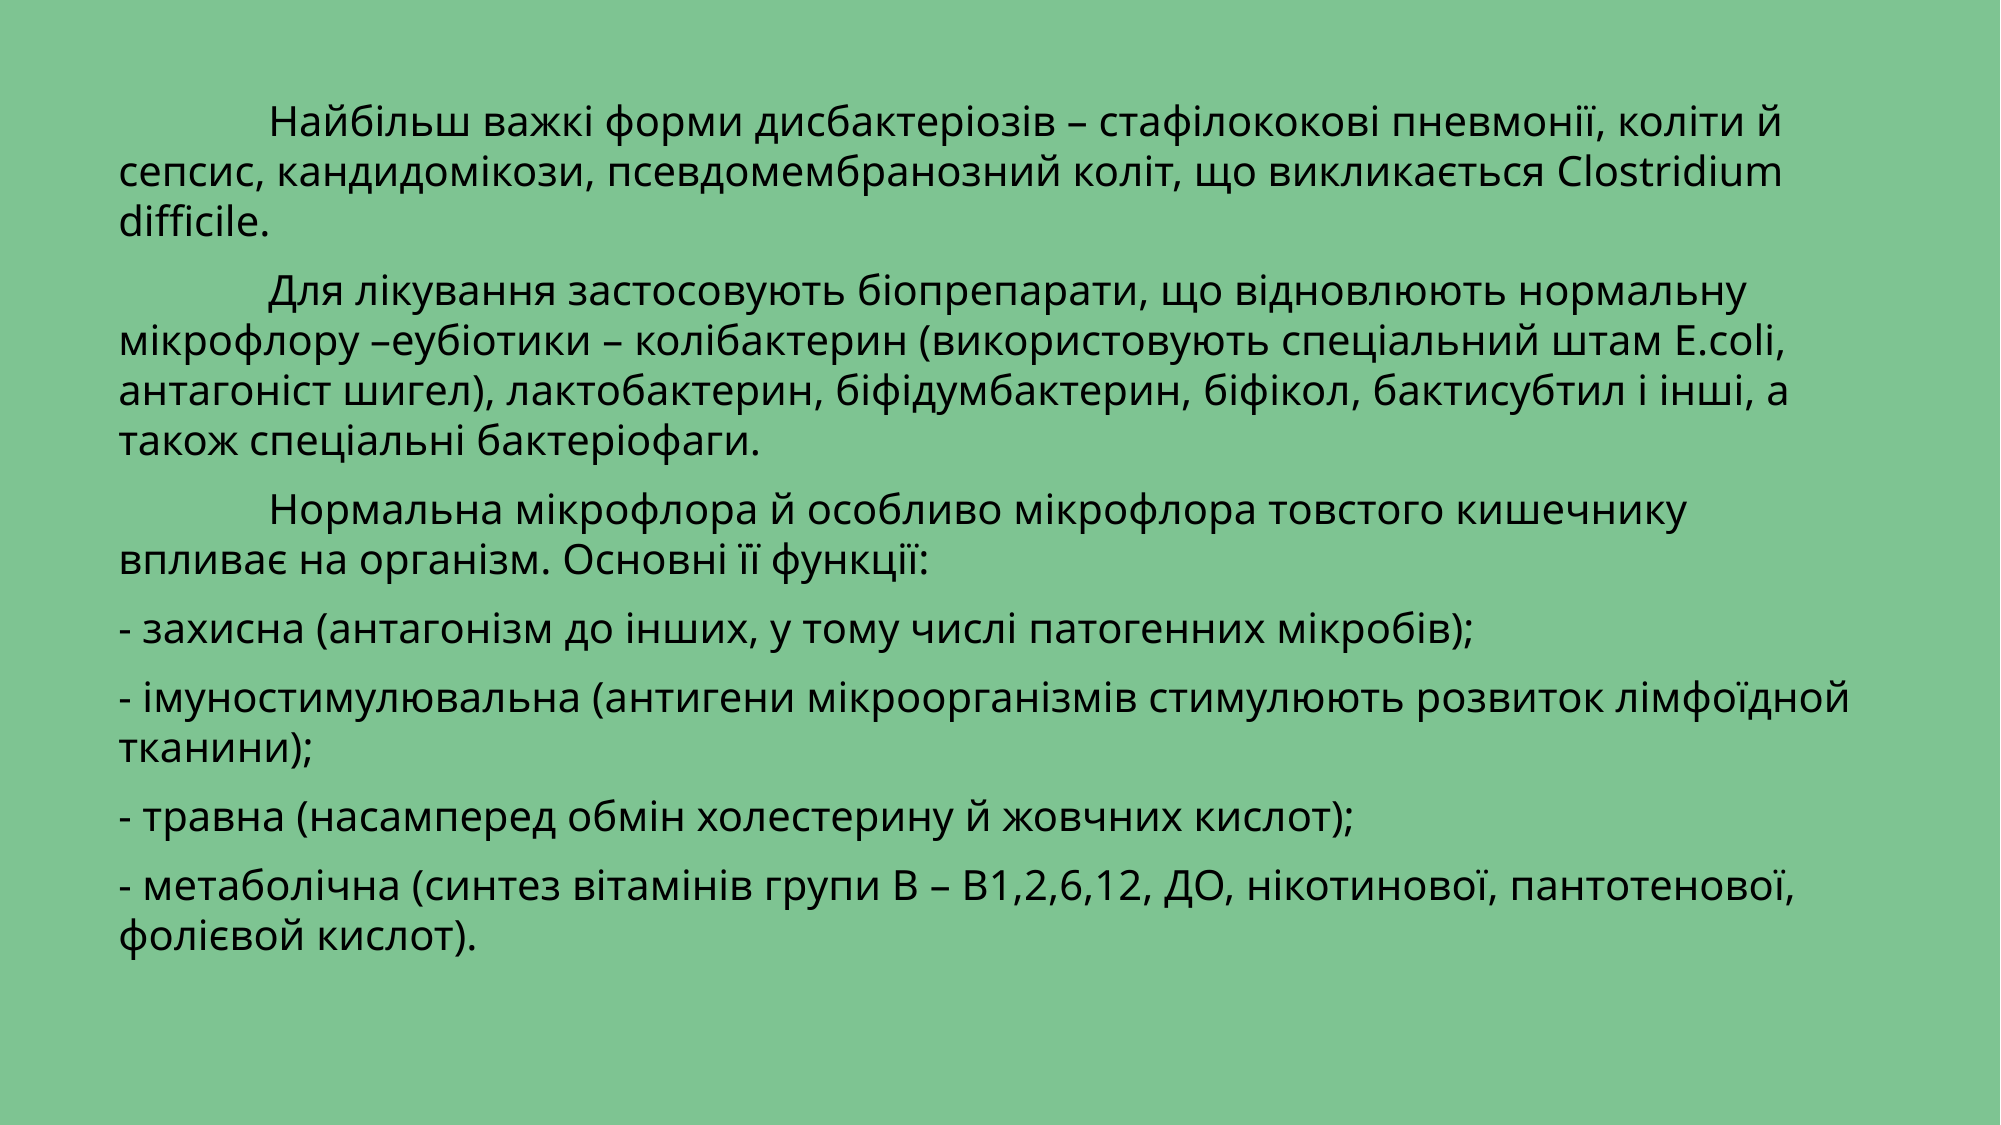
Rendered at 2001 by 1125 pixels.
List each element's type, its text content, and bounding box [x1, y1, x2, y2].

list Найбільш важкі форми дисбактеріозів – стафілококові пневмонії, коліти й сепсис, кандидомікози, псевдомембранозний коліт, що викликається Clostridium difficile. Для лікування застосовують біопрепарати, що відновлюють нормальну мікрофлору –еубіотики – колібактерин (використовують спеціальний штам E.coli, антагоніст шигел), лактобактерин, біфідумбактерин, біфікол, бактисубтил і інші, а також спеціальні бактеріофаги. Нормальна мікрофлора й особливо мікрофлора товстого кишечнику впливає на організм. Основні її функції: - захисна (антагонізм до інших, у тому числі патогенних мікробів); - імуностимулювальна (антигени мікроорганізмів стимулюють розвиток лімфоїдной тканини); - травна (насамперед обмін холестерину й жовчних кислот); - метаболічна (синтез вітамінів групи В – В1,2,6,12, ДО, нікотинової, пантотенової, фолієвой кислот). [103, 86, 1881, 1039]
